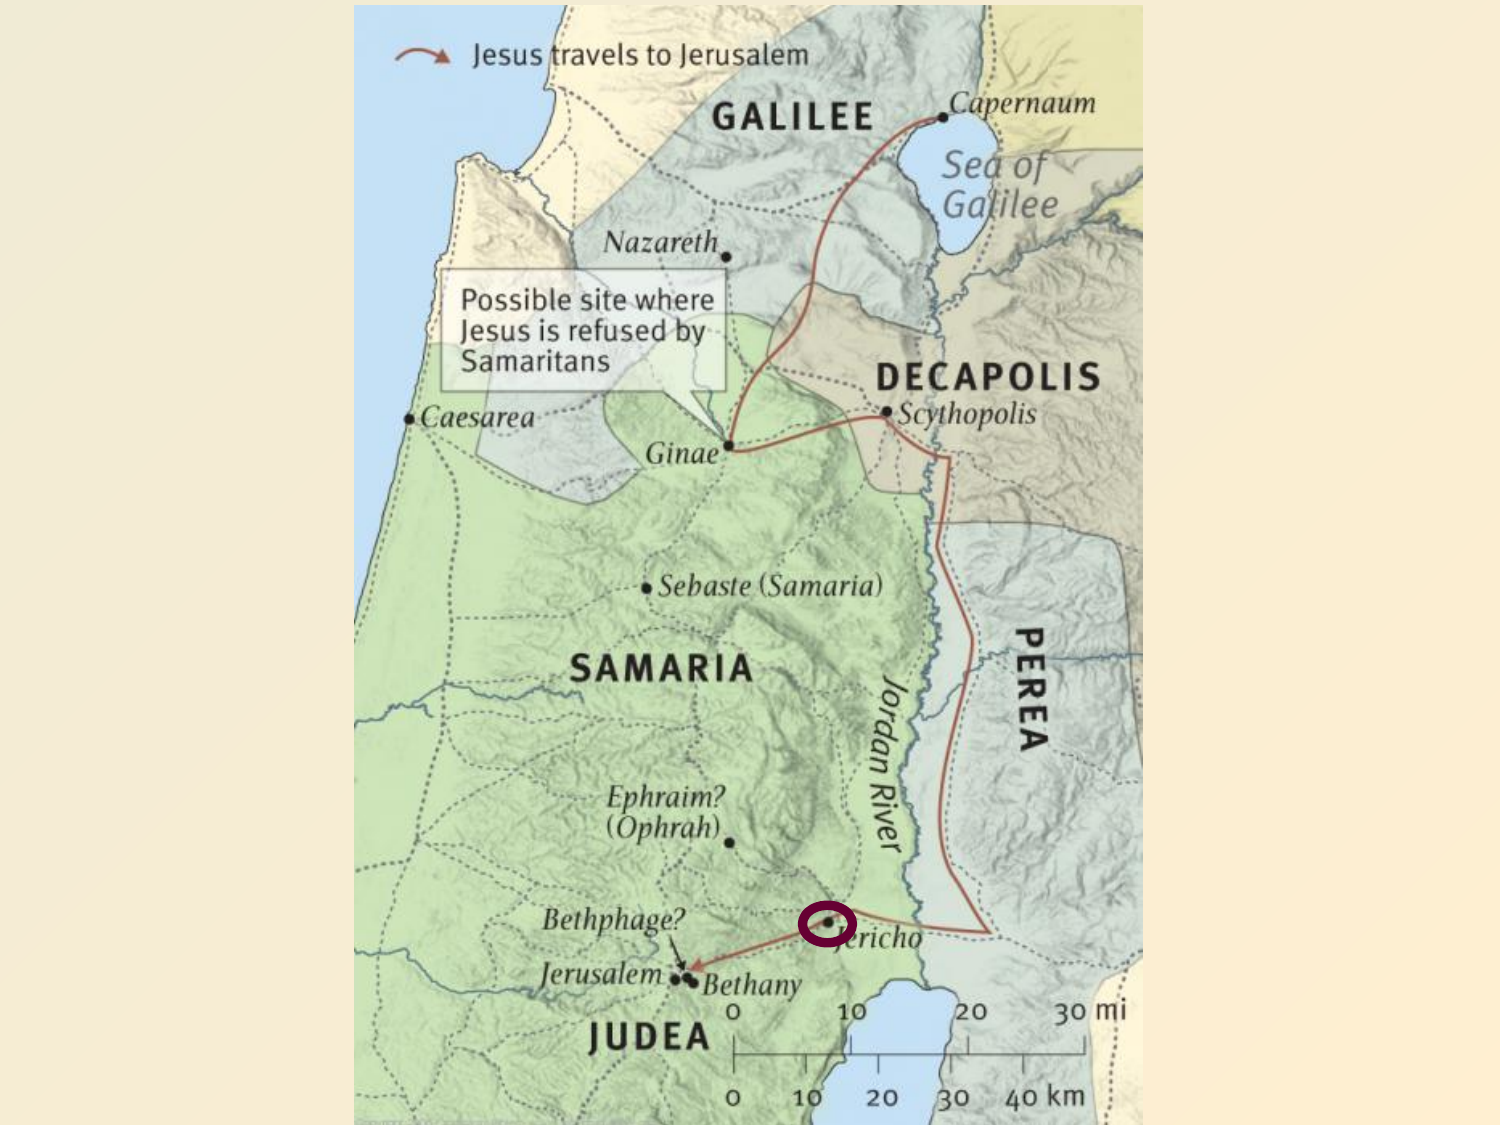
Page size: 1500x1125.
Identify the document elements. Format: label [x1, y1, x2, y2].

list [354, 5, 1143, 1125]
